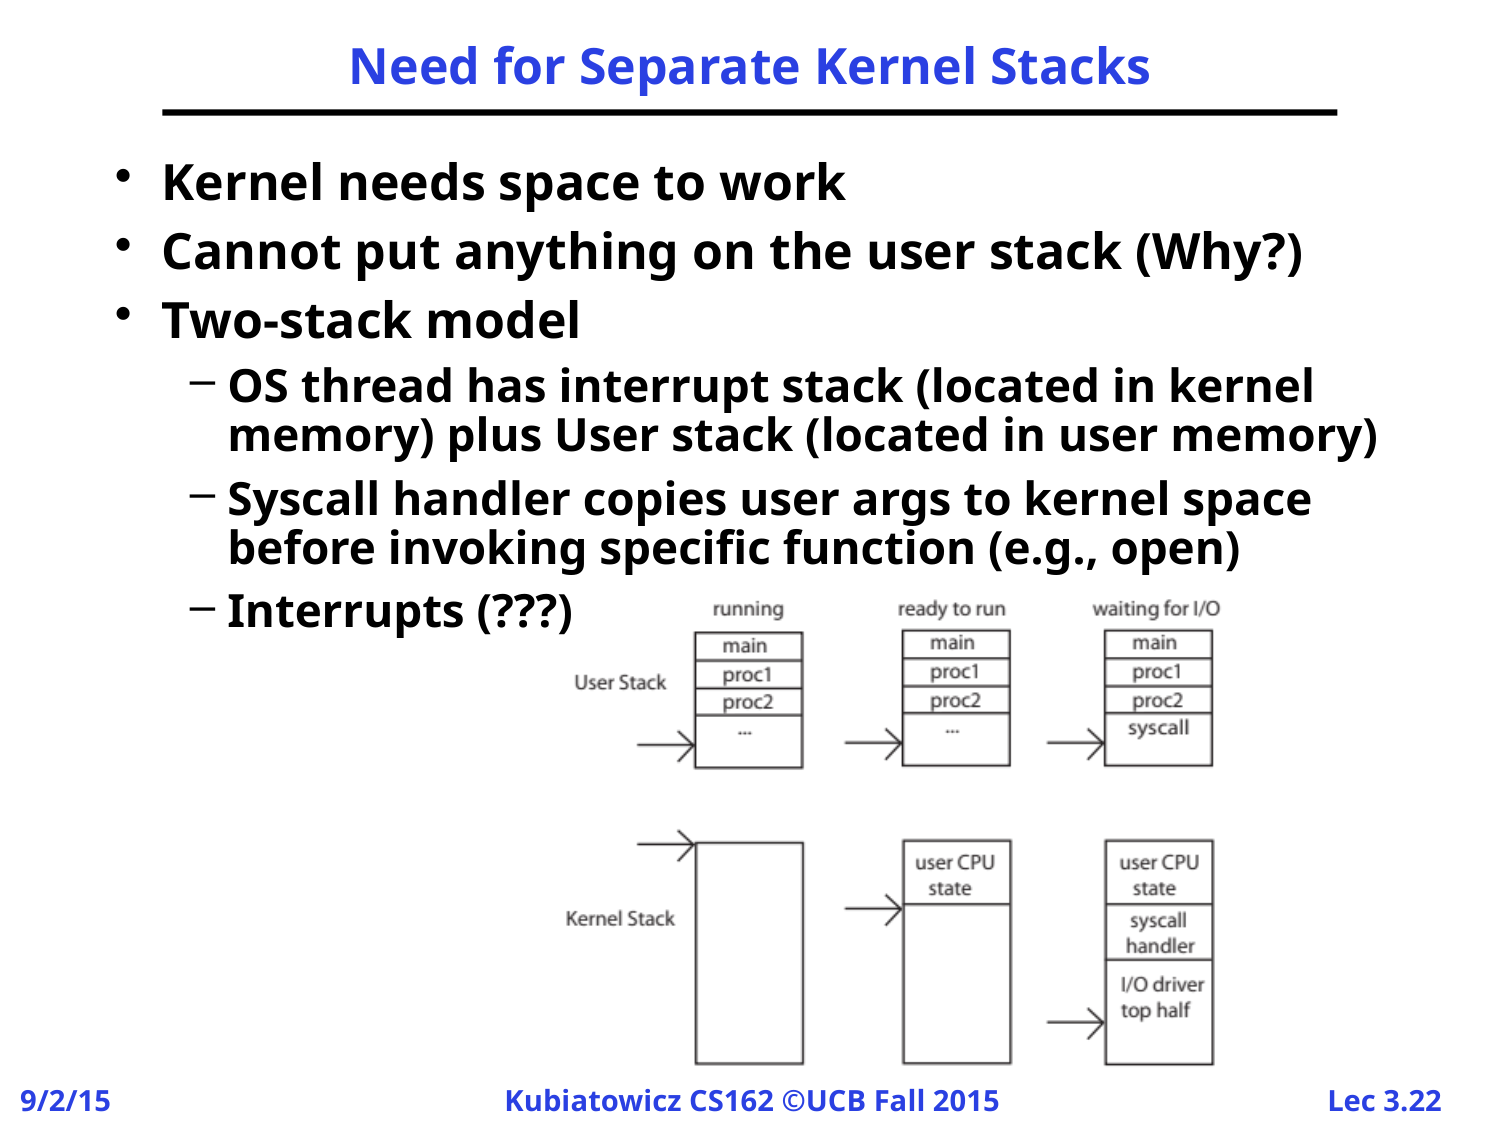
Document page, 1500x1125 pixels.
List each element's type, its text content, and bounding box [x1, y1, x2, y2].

list Kernel needs space to work Cannot put anything on the user stack (Why?) Two-stack model OS thread has interrupt stack (located in kernel memory) plus User stack (located in user memory) Syscall handler copies user args to kernel space before invoking specific function (e.g., open) Interrupts (???) [99, 149, 1400, 988]
title Need for Separate Kernel Stacks [162, 24, 1338, 113]
picture [424, 574, 1361, 1090]
